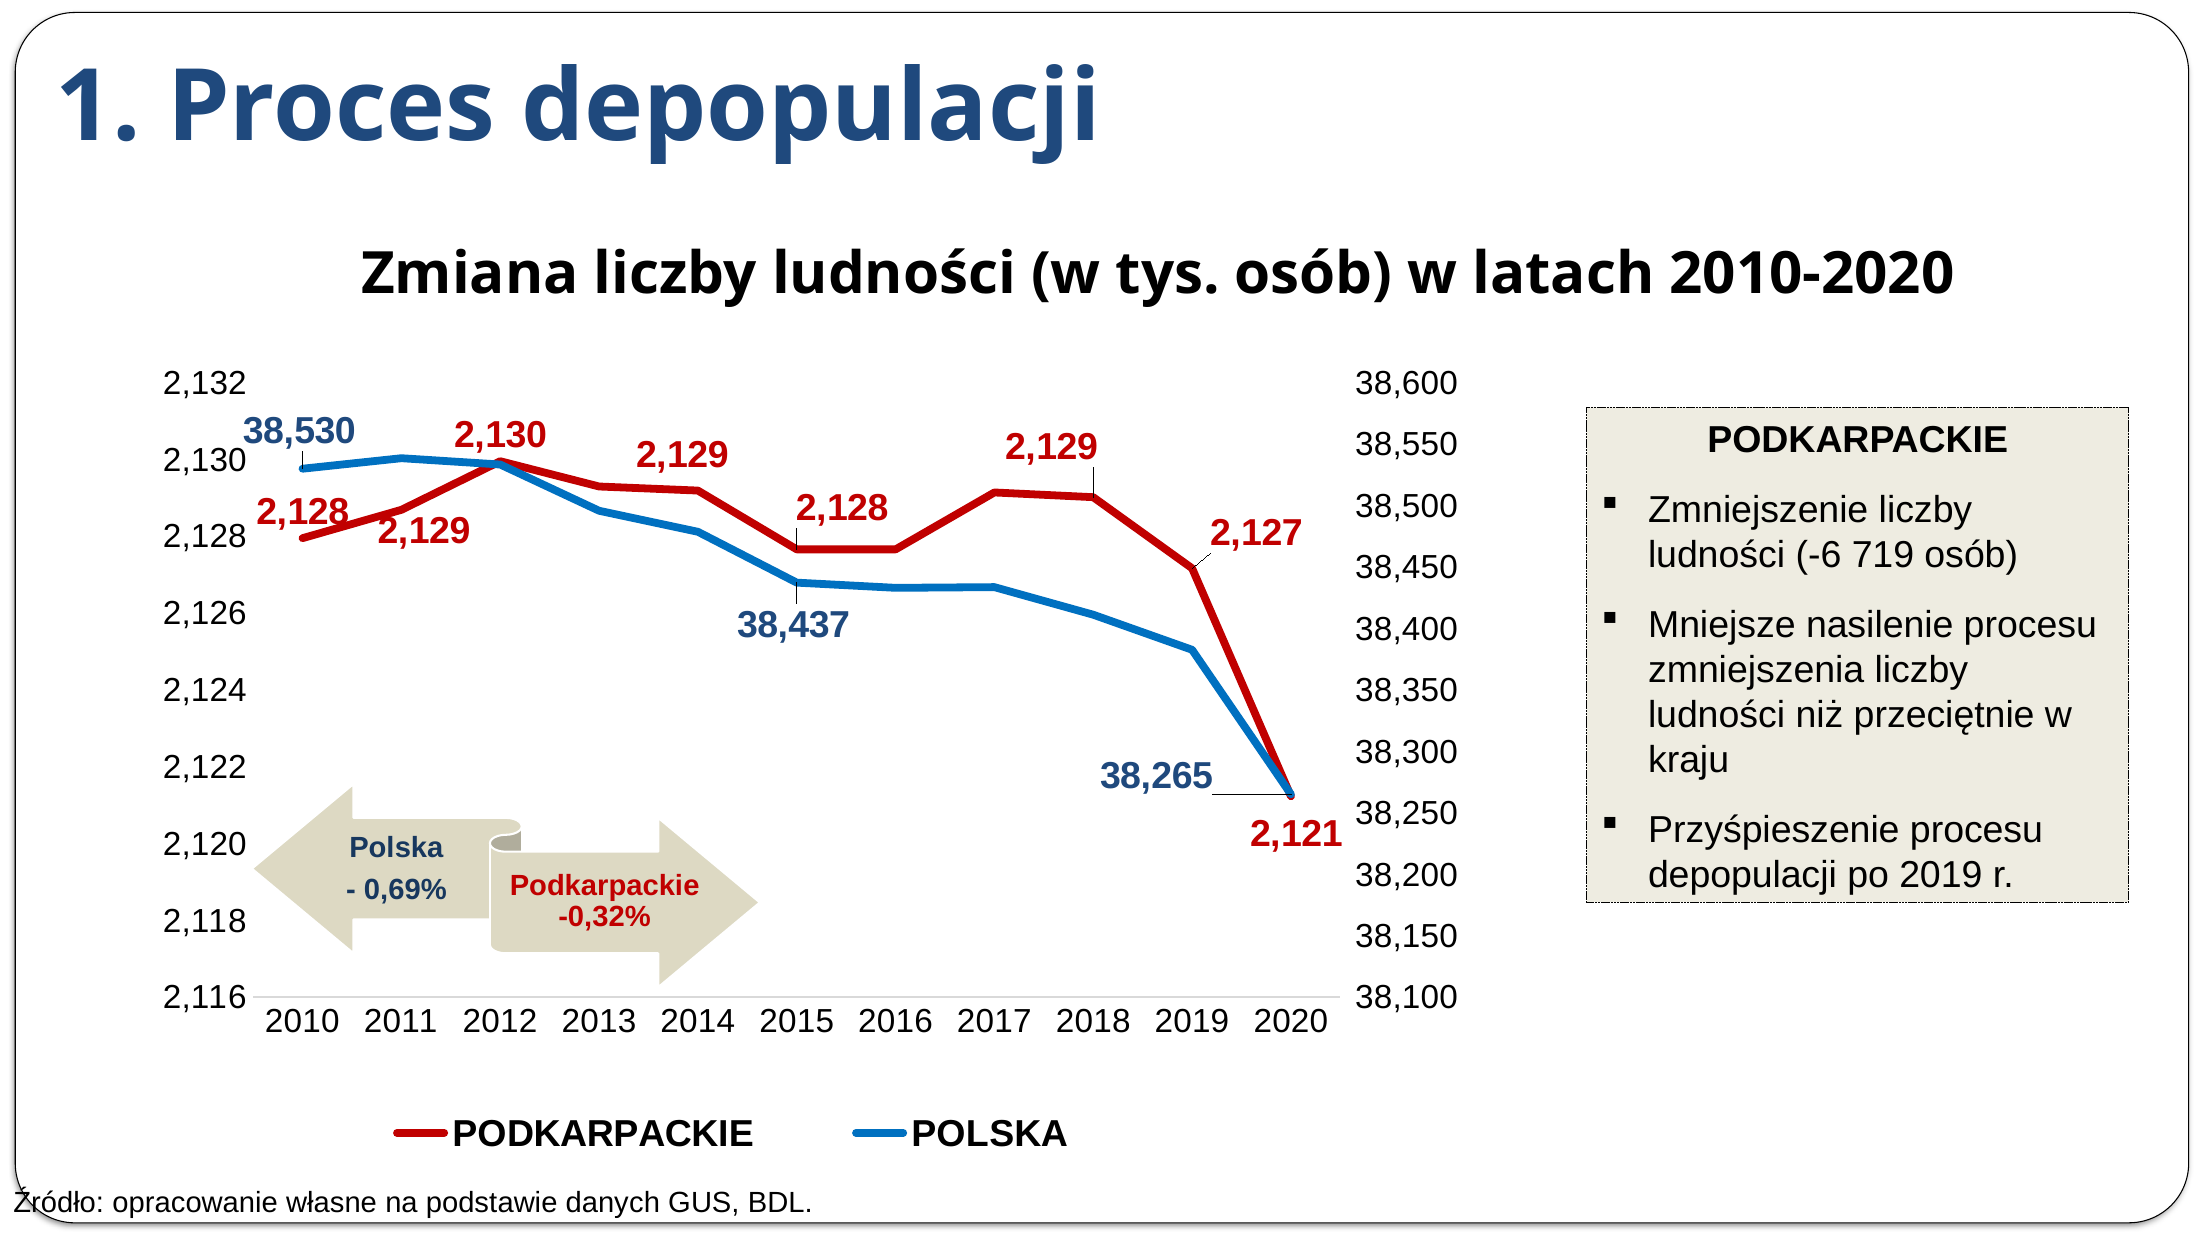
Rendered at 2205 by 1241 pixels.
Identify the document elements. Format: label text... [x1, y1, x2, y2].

text_box PODKARPACKIE Zmniejszenie liczby ludności (-6 719 osób) Mniejsze nasilenie procesu zmniejszenia liczby ludności niż przeciętnie w kraju Przyśpieszenie procesu depopulacji po 2019 r. [1586, 407, 2129, 903]
chart [121, 353, 1492, 1177]
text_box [251, 761, 761, 1010]
title 1. Proces depopulacji [38, 29, 1446, 178]
text_box Zmiana liczby ludności (w tys. osób) w latach 2010-2020 [346, 227, 2129, 313]
text_box Źródło: opracowanie własne na podstawie danych GUS, BDL. [0, 1175, 961, 1226]
